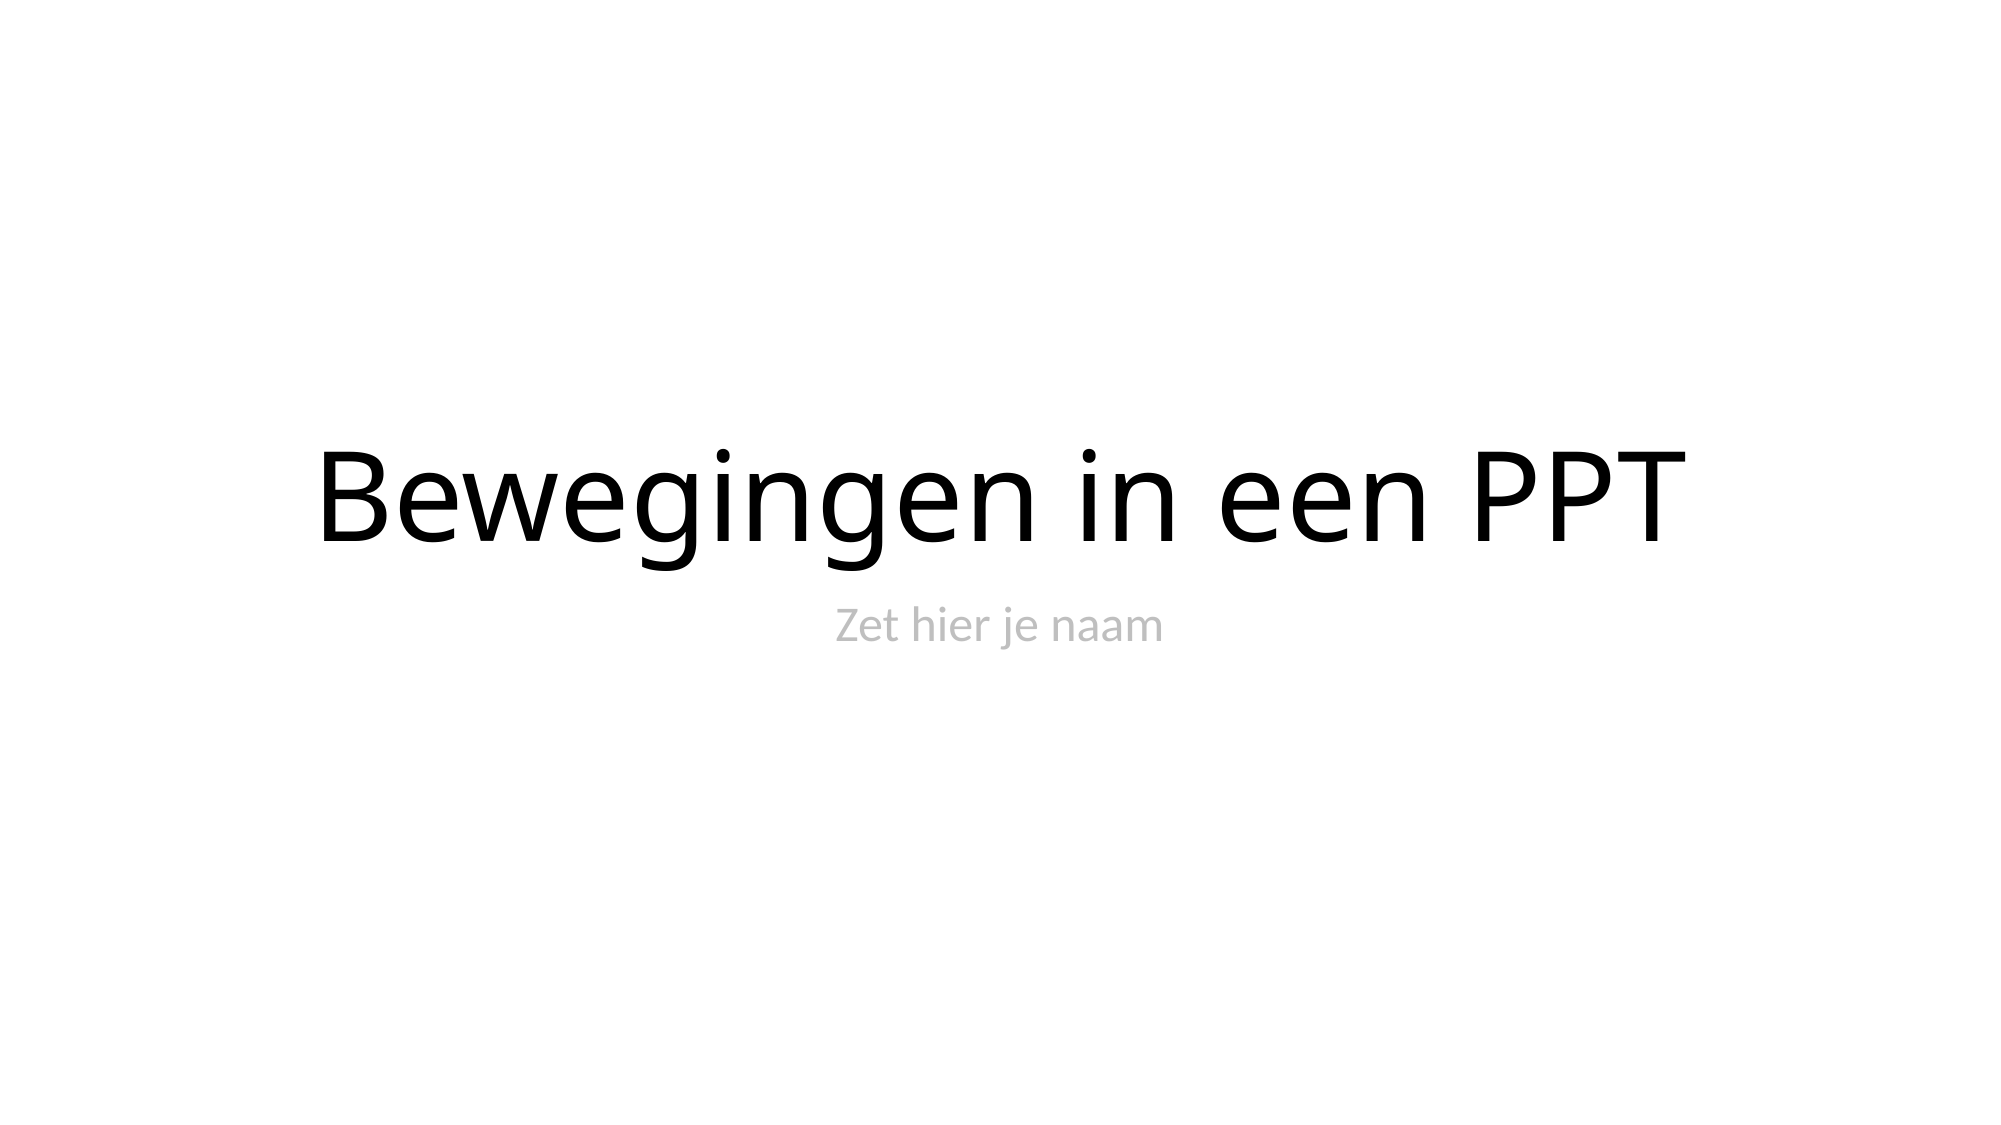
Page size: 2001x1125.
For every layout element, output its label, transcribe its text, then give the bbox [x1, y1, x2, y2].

title Bewegingen in een PPT [249, 184, 1750, 576]
subtitle Zet hier je naam [249, 590, 1750, 863]
